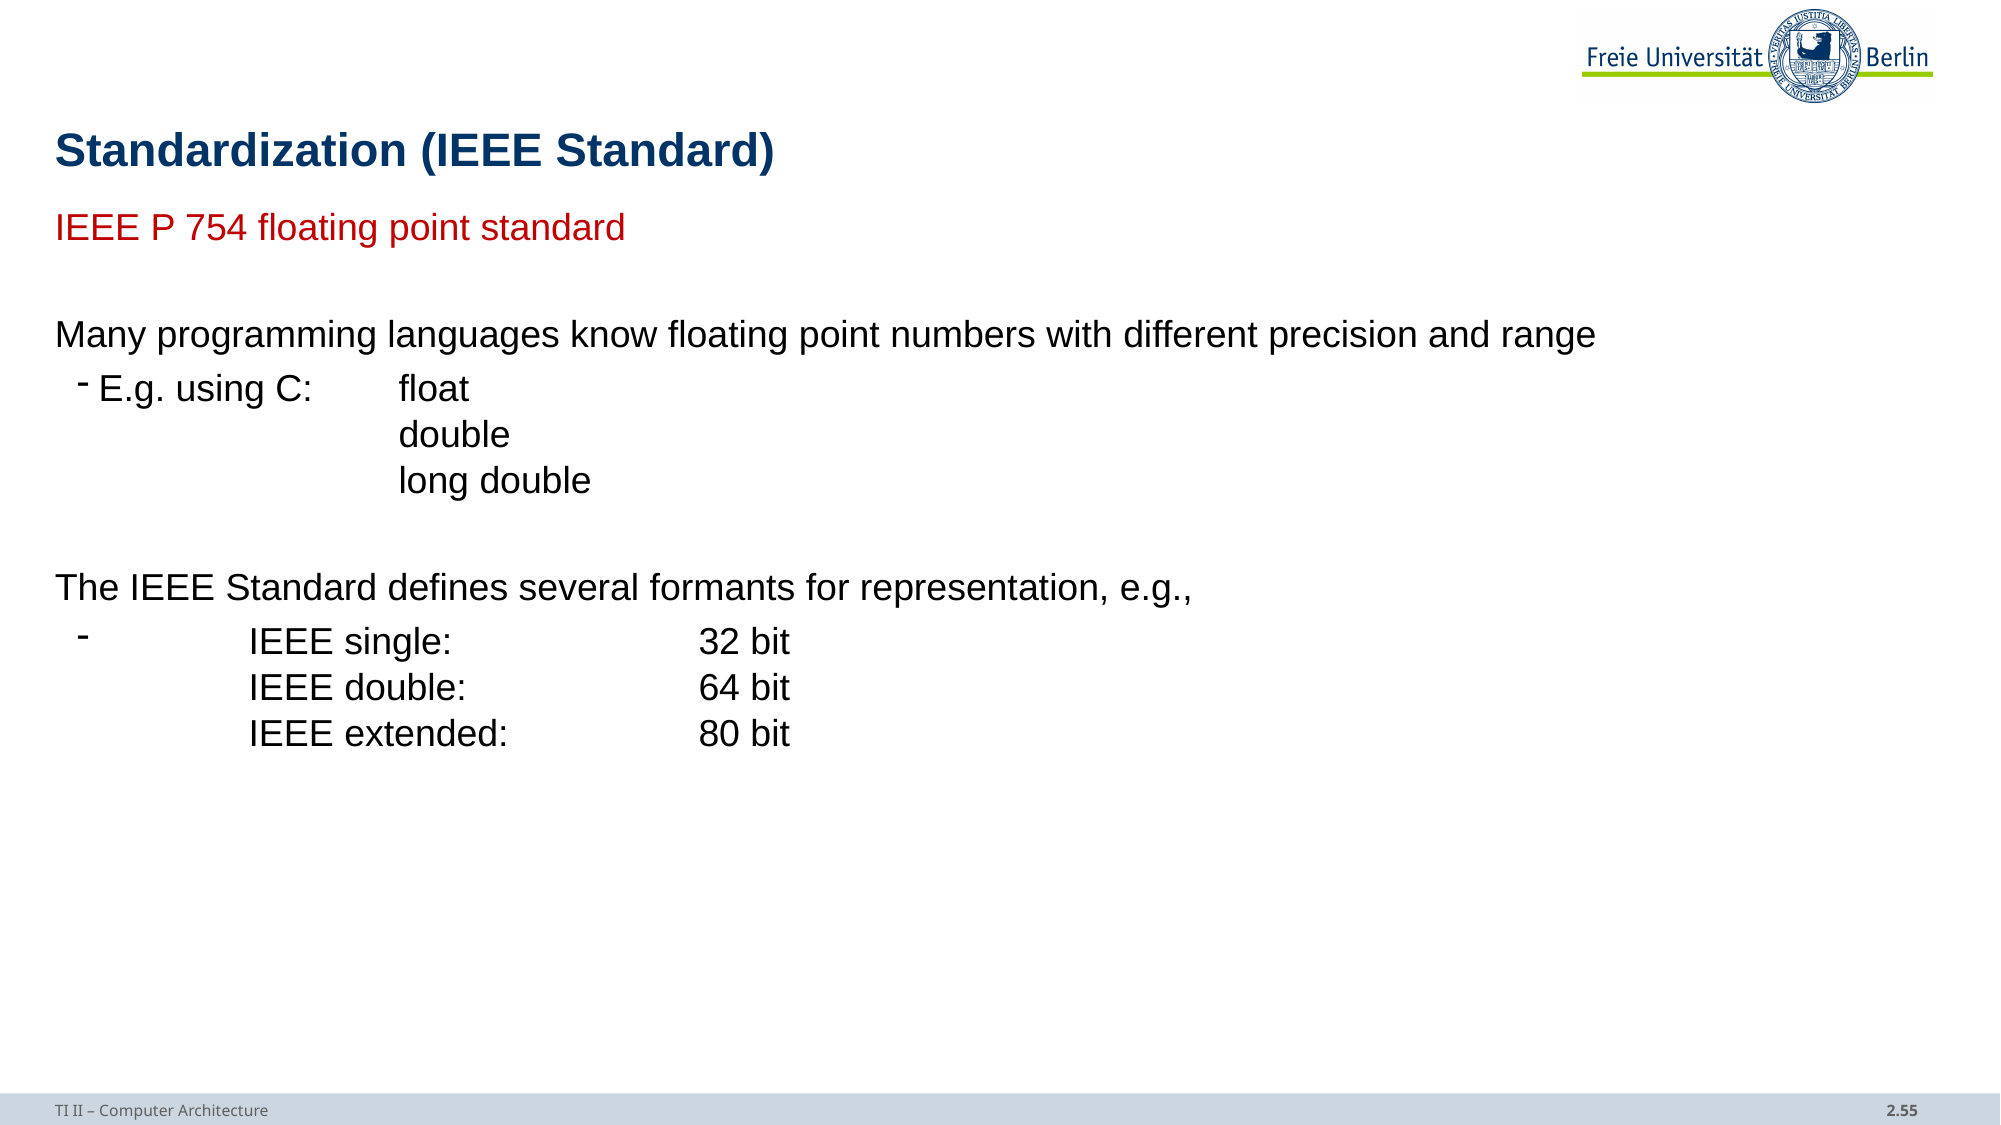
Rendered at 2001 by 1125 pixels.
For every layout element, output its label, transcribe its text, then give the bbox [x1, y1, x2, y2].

list IEEE P 754 floating point standard Many programming languages know floating point numbers with different precision and range E.g. using C: float double long double The IEEE Standard defines several formants for representation, e.g., IEEE single: 32 bit IEEE double: 64 bit IEEE extended: 80 bit [54, 201, 1946, 1064]
title Standardization (IEEE Standard) [54, 117, 1946, 188]
footer TI II – Computer Architecture [54, 1093, 1363, 1125]
picture [1582, 9, 1933, 103]
